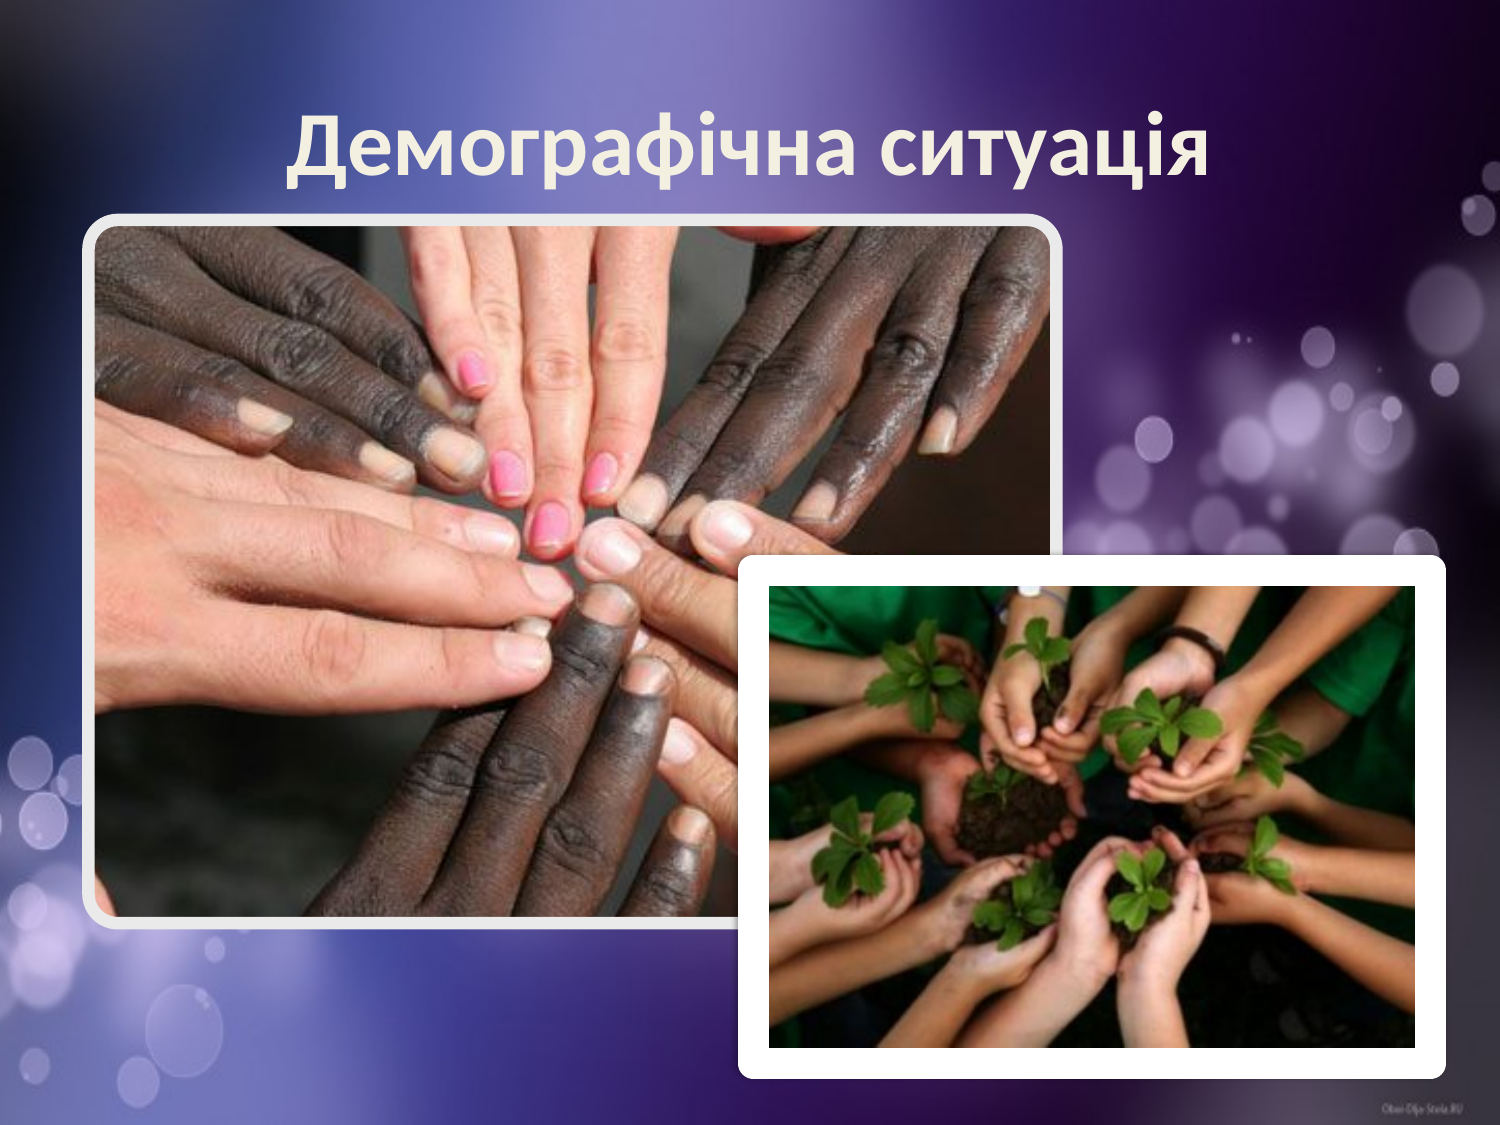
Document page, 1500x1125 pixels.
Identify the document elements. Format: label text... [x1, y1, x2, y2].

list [88, 219, 1057, 924]
picture [0, 0, 1500, 1125]
title Демографічна ситуація [75, 45, 1425, 233]
